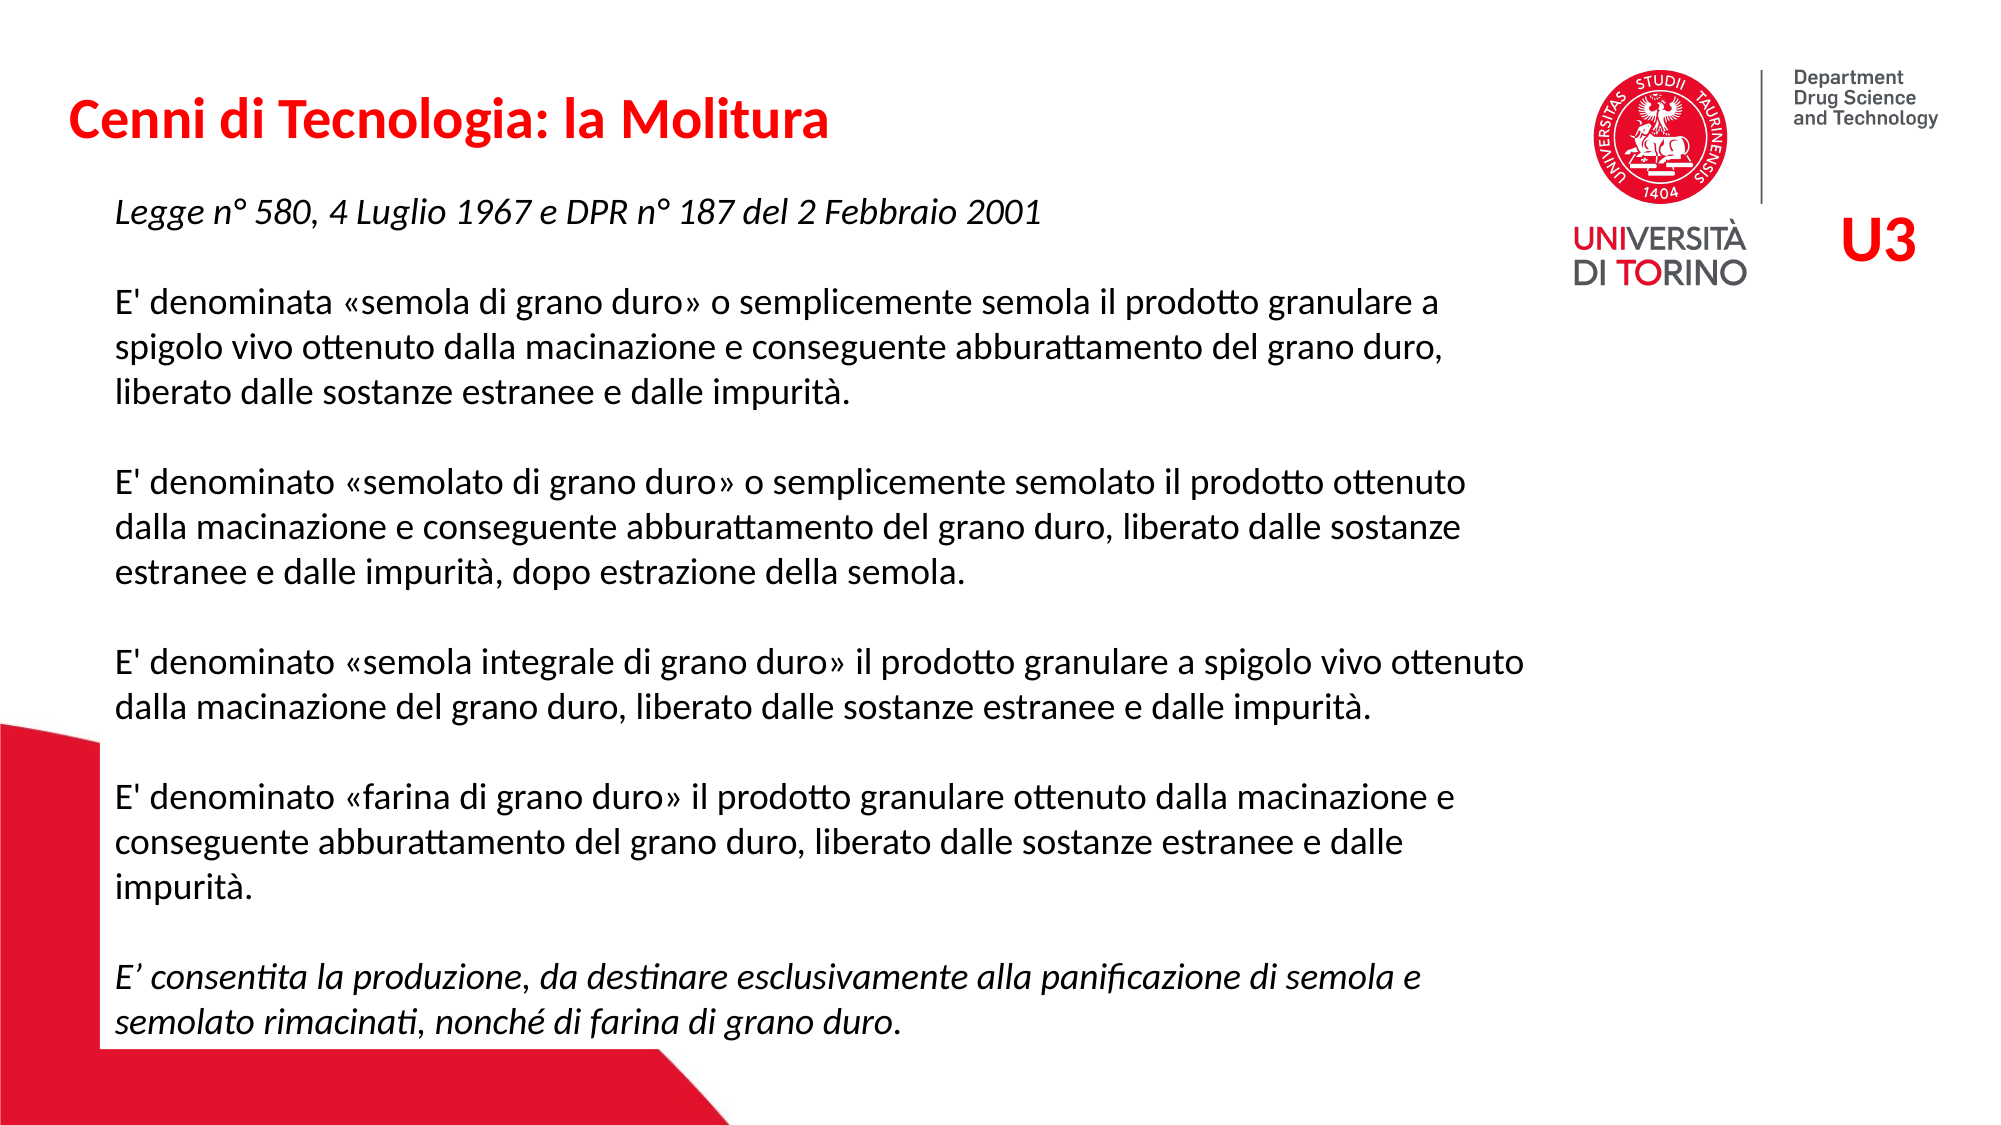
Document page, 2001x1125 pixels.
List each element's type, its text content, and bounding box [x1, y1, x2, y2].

picture [0, 0, 2001, 1125]
text_box Cenni di Tecnologia: la Molitura [55, 72, 846, 158]
text_box U3 [1825, 187, 1933, 283]
text_box Legge n° 580, 4 Luglio 1967 e DPR n° 187 del 2 Febbraio 2001 E' denominata «semola di grano duro» o semplicemente semola il prodotto granulare a spigolo vivo ottenuto dalla macinazione e conseguente abburattamento del grano duro, liberato dalle sostanze estranee e dalle impurità. E' denominato «semolato di grano duro» o semplicemente semolato il prodotto ottenuto dalla macinazione e conseguente abburattamento del grano duro, liberato dalle sostanze estranee e dalle impurità, dopo estrazione della semola. E' denominato «semola integrale di grano duro» il prodotto granulare a spigolo vivo ottenuto dalla macinazione del grano duro, liberato dalle sostanze estranee e dalle impurità. E' denominato «farina di grano duro» il prodotto granulare ottenuto dalla macinazione e conseguente abburattamento del grano duro, liberato dalle sostanze estranee e dalle impurità. E’ consentita la produzione, da destinare esclusivamente alla panificazione di semola e semolato rimacinati, nonché di farina di grano duro. [99, 179, 1550, 1050]
